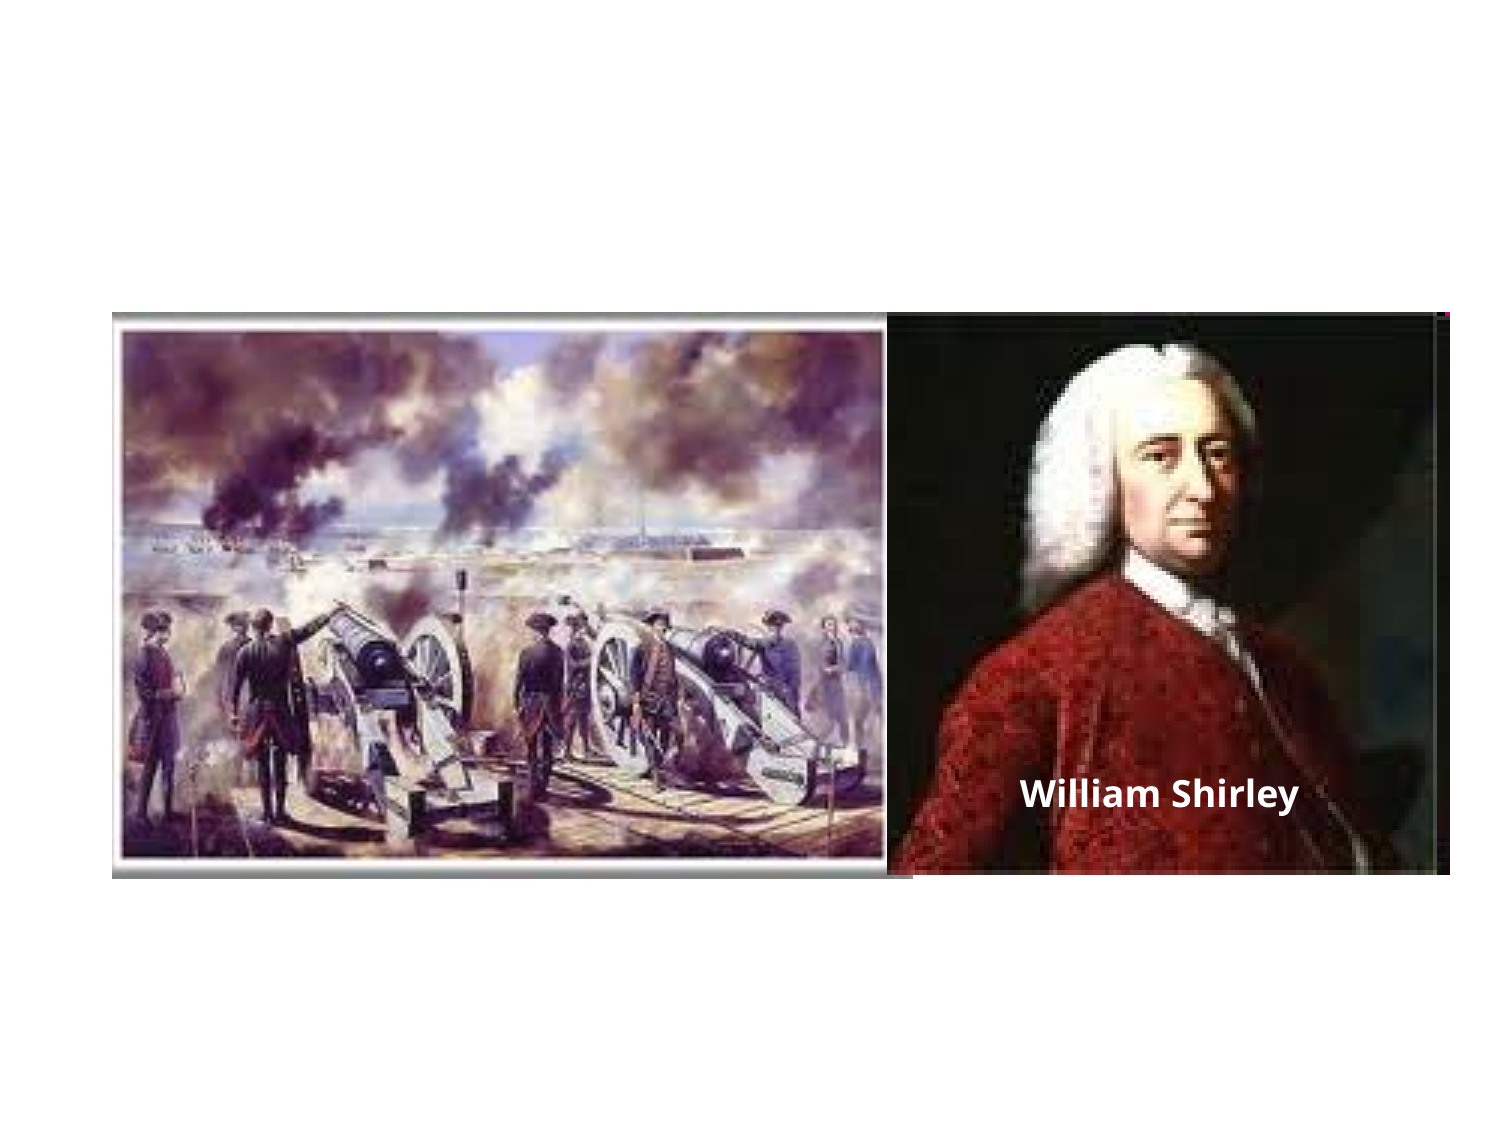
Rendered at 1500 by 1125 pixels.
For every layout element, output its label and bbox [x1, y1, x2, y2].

picture [112, 312, 1450, 879]
